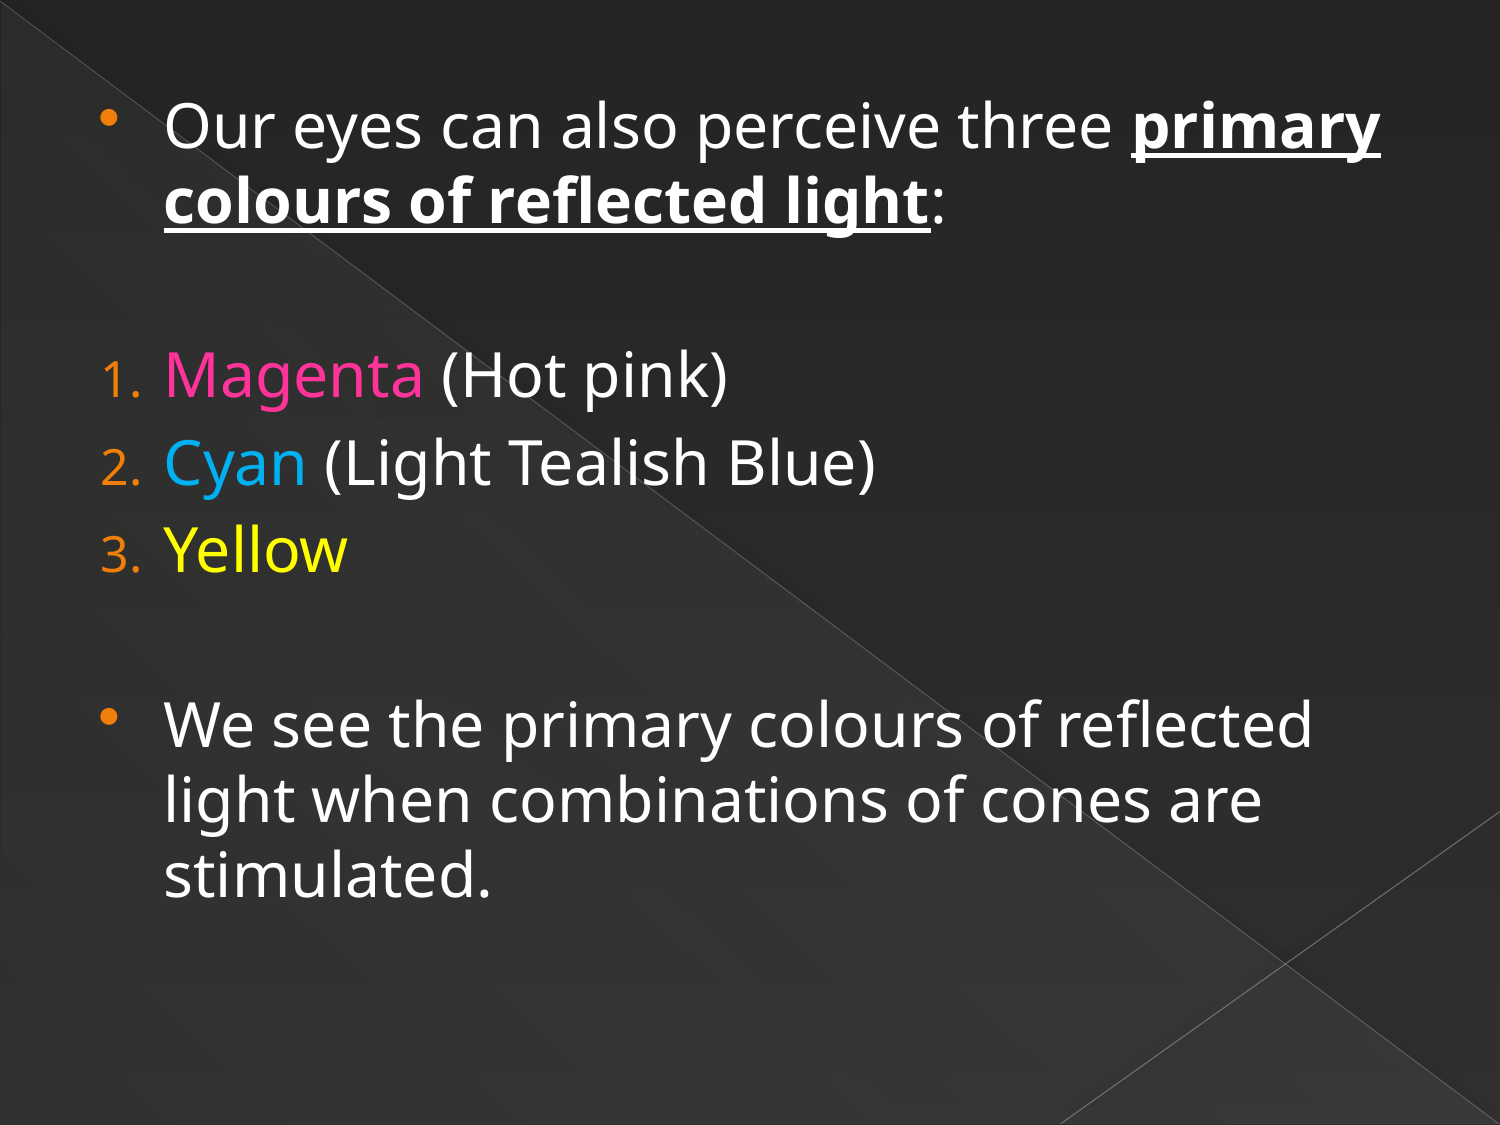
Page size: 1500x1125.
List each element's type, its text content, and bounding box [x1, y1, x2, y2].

list Our eyes can also perceive three primary colours of reflected light: Magenta (Hot pink) Cyan (Light Tealish Blue) Yellow We see the primary colours of reflected light when combinations of cones are stimulated. [75, 78, 1425, 1059]
